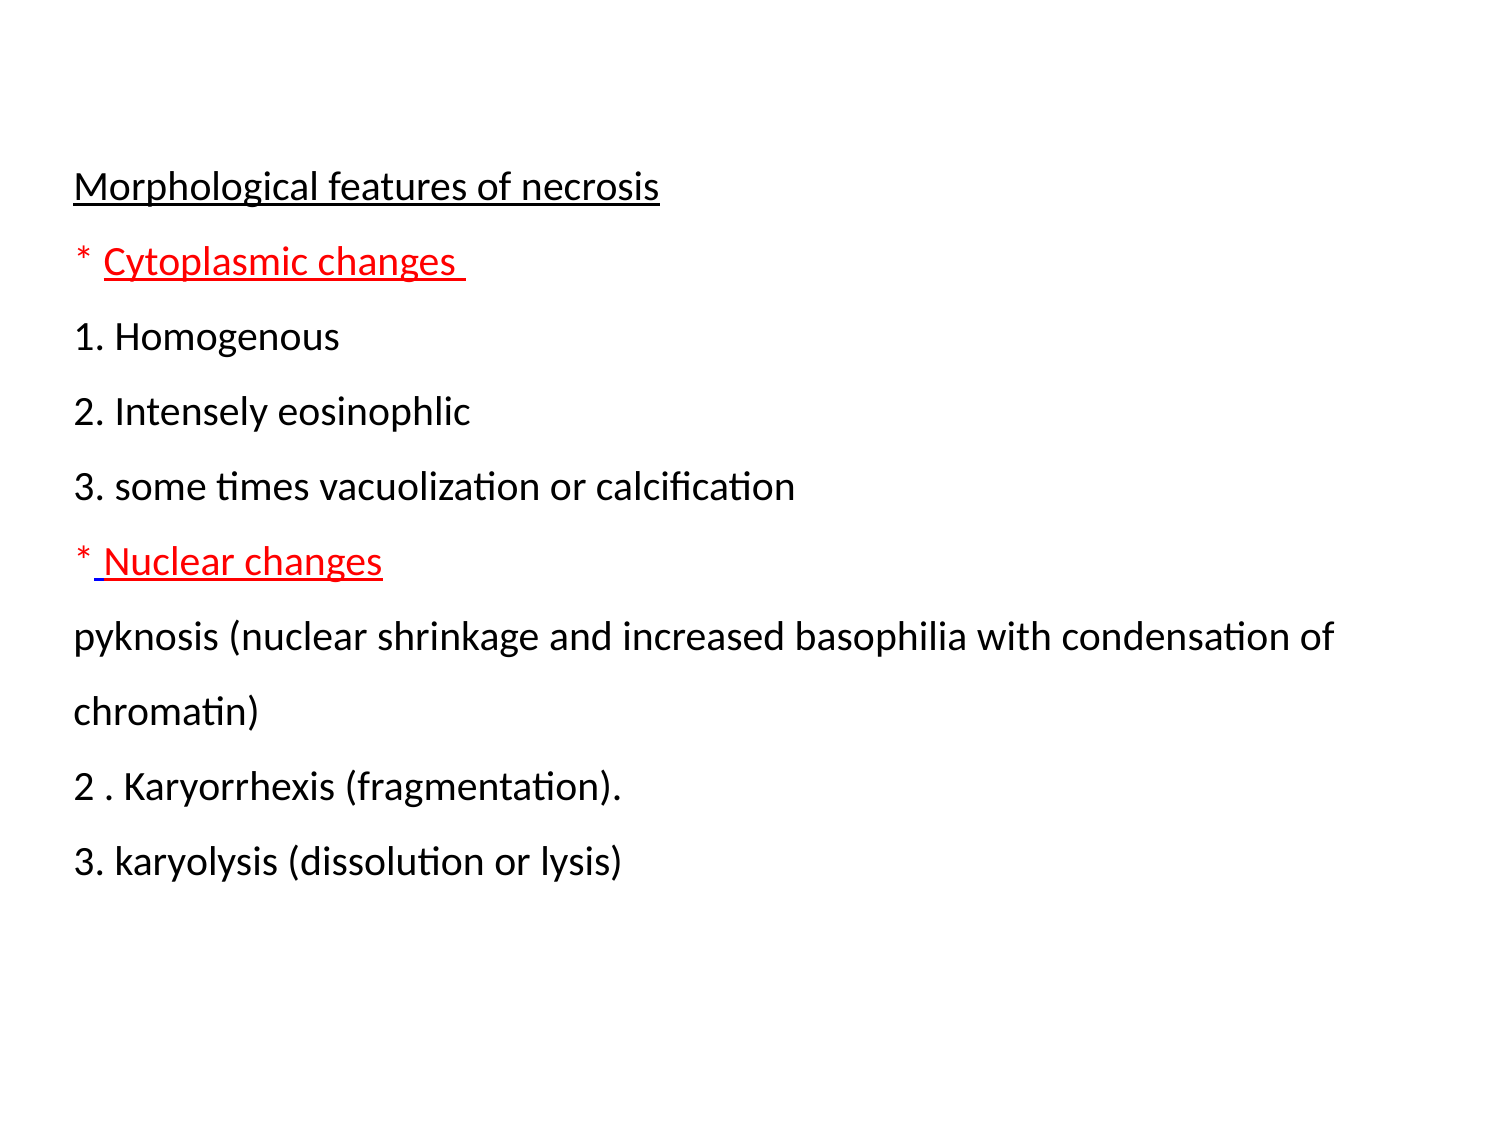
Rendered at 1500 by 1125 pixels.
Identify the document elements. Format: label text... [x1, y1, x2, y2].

text_box Morphological features of necrosis * Cytoplasmic changes 1. Homogenous 2. Intensely eosinophlic 3. some times vacuolization or calcification * Nuclear changes pyknosis (nuclear shrinkage and increased basophilia with condensation of chromatin) 2 . Karyorrhexis (fragmentation). 3. karyolysis (dissolution or lysis) [58, 126, 1430, 967]
